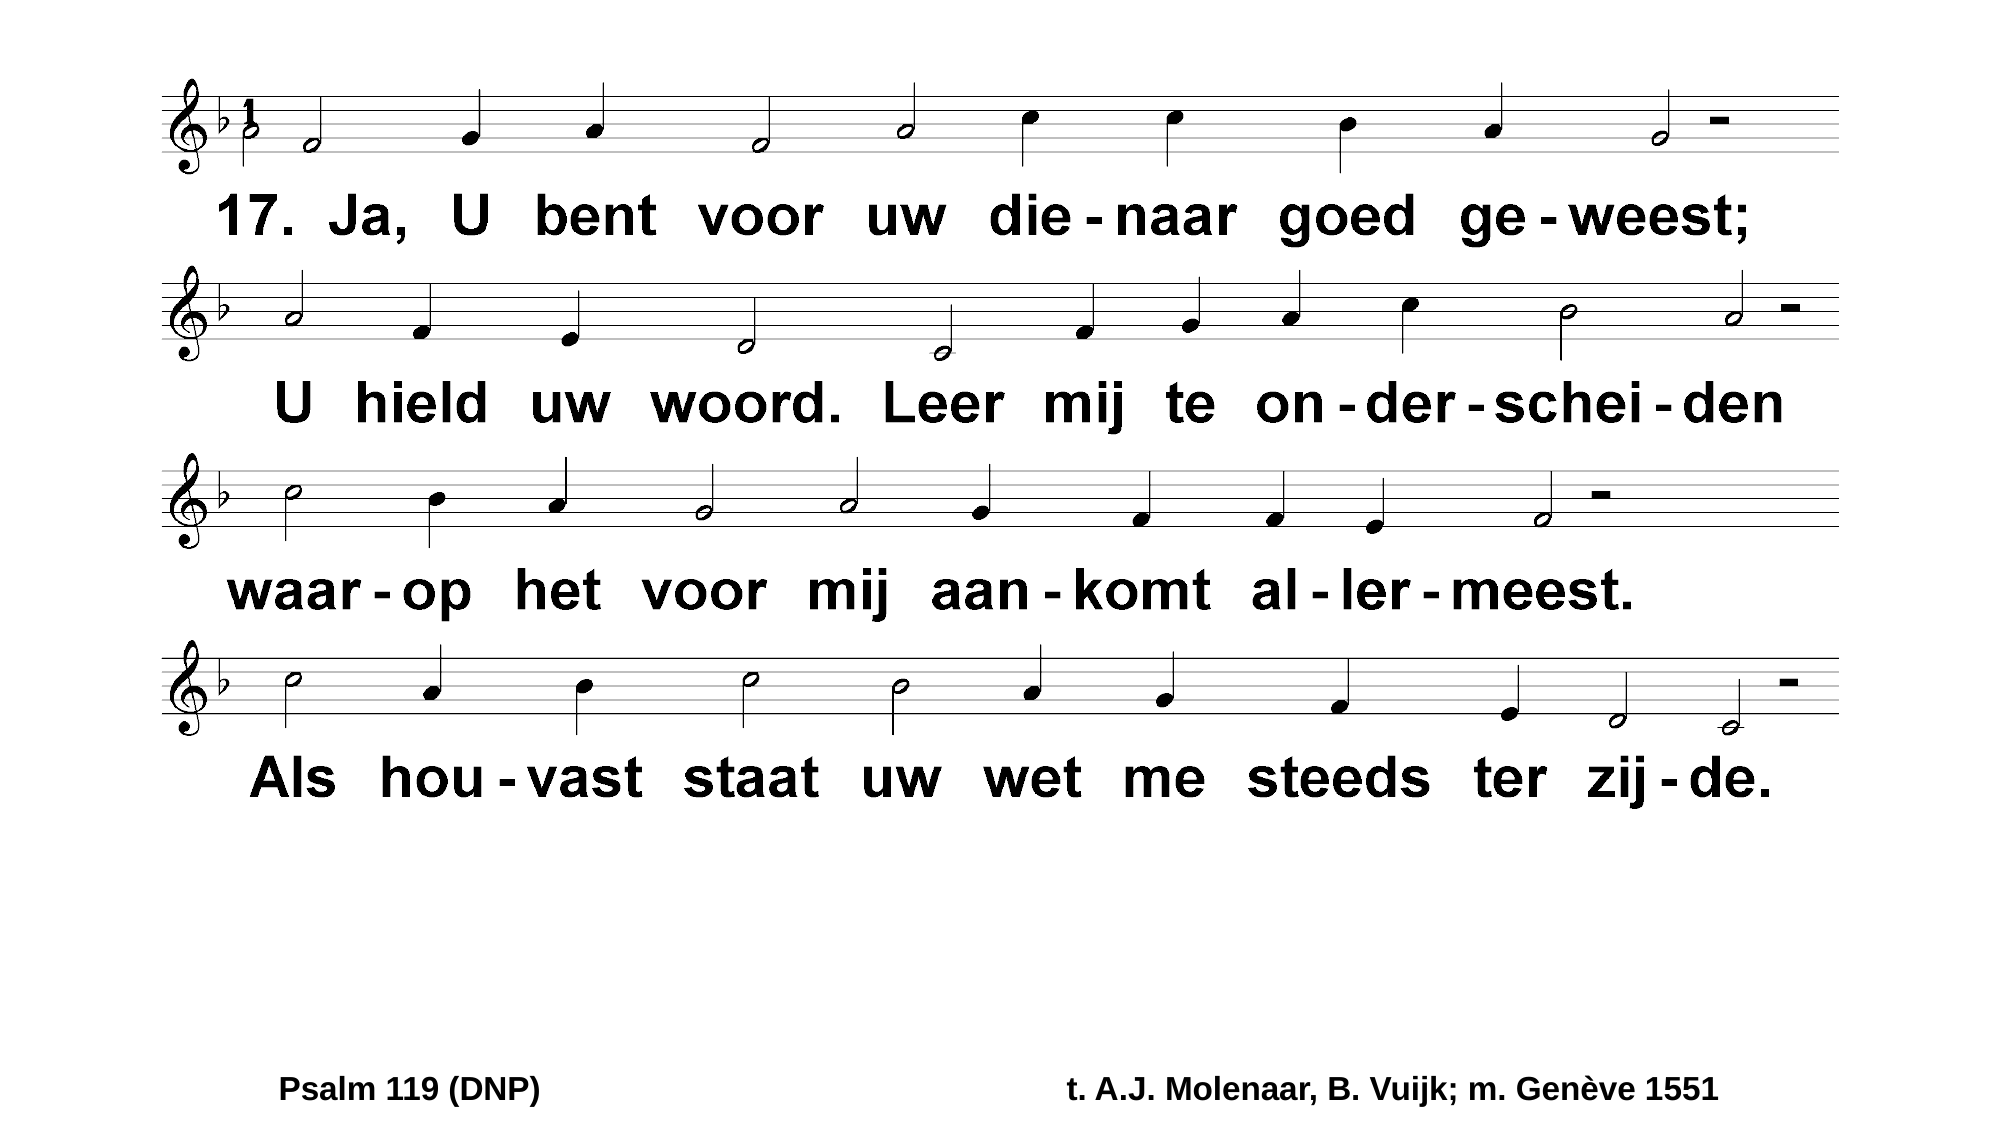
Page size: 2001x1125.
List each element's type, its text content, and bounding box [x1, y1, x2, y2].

picture [145, 62, 1855, 825]
text_box Psalm 119 (DNP) t. A.J. Molenaar, B. Vuijk; m. Genève 1551 [263, 1059, 1745, 1115]
